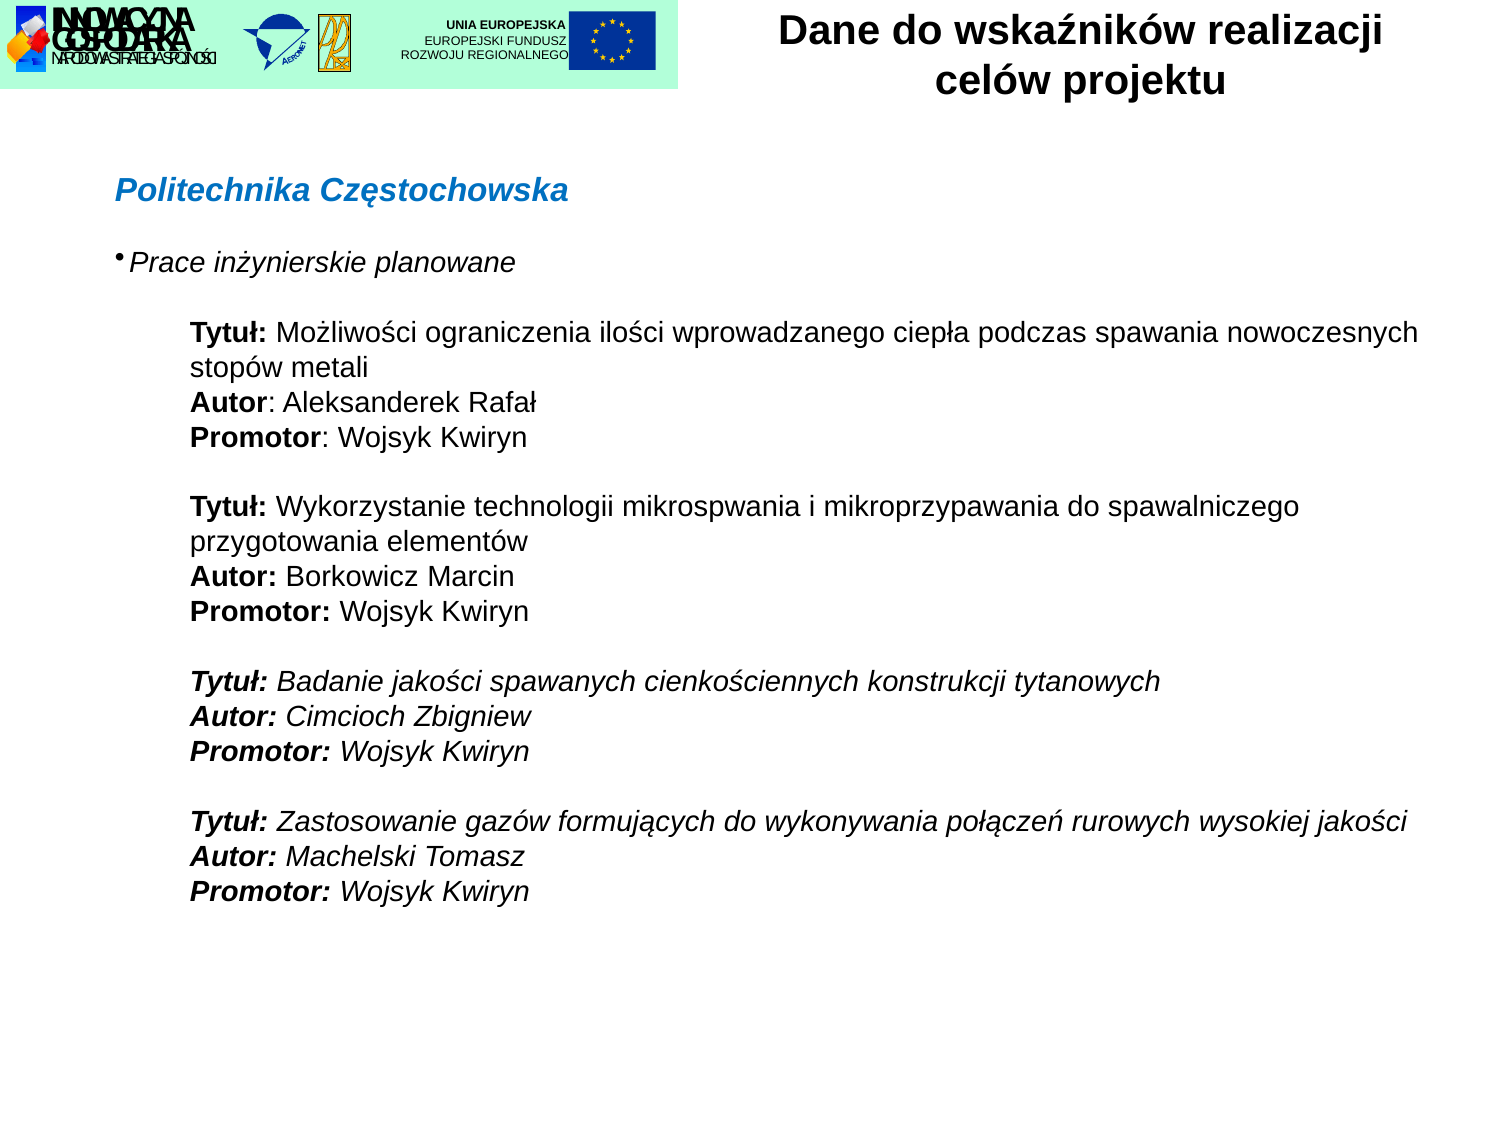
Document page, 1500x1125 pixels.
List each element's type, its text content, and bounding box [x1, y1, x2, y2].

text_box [6, 4, 216, 73]
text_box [0, 0, 680, 91]
text_box Politechnika Częstochowska Prace inżynierskie planowane Tytuł: Możliwości ograniczenia ilości wprowadzanego ciepła podczas spawania nowoczesnych stopów metali Autor: Aleksanderek Rafał Promotor: Wojsyk Kwiryn Tytuł: Wykorzystanie technologii mikrospwania i mikroprzypawania do spawalniczego przygotowania elementów Autor: Borkowicz Marcin Promotor: Wojsyk Kwiryn Tytuł: Badanie jakości spawanych cienkościennych konstrukcji tytanowych Autor: Cimcioch Zbigniew Promotor: Wojsyk Kwiryn Tytuł: Zastosowanie gazów formujących do wykonywania połączeń rurowych wysokiej jakości Autor: Machelski Tomasz Promotor: Wojsyk Kwiryn [100, 160, 1448, 1020]
title Dane do wskaźników realizacji celów projektu [702, 0, 1460, 107]
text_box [241, 12, 352, 72]
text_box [383, 10, 657, 71]
